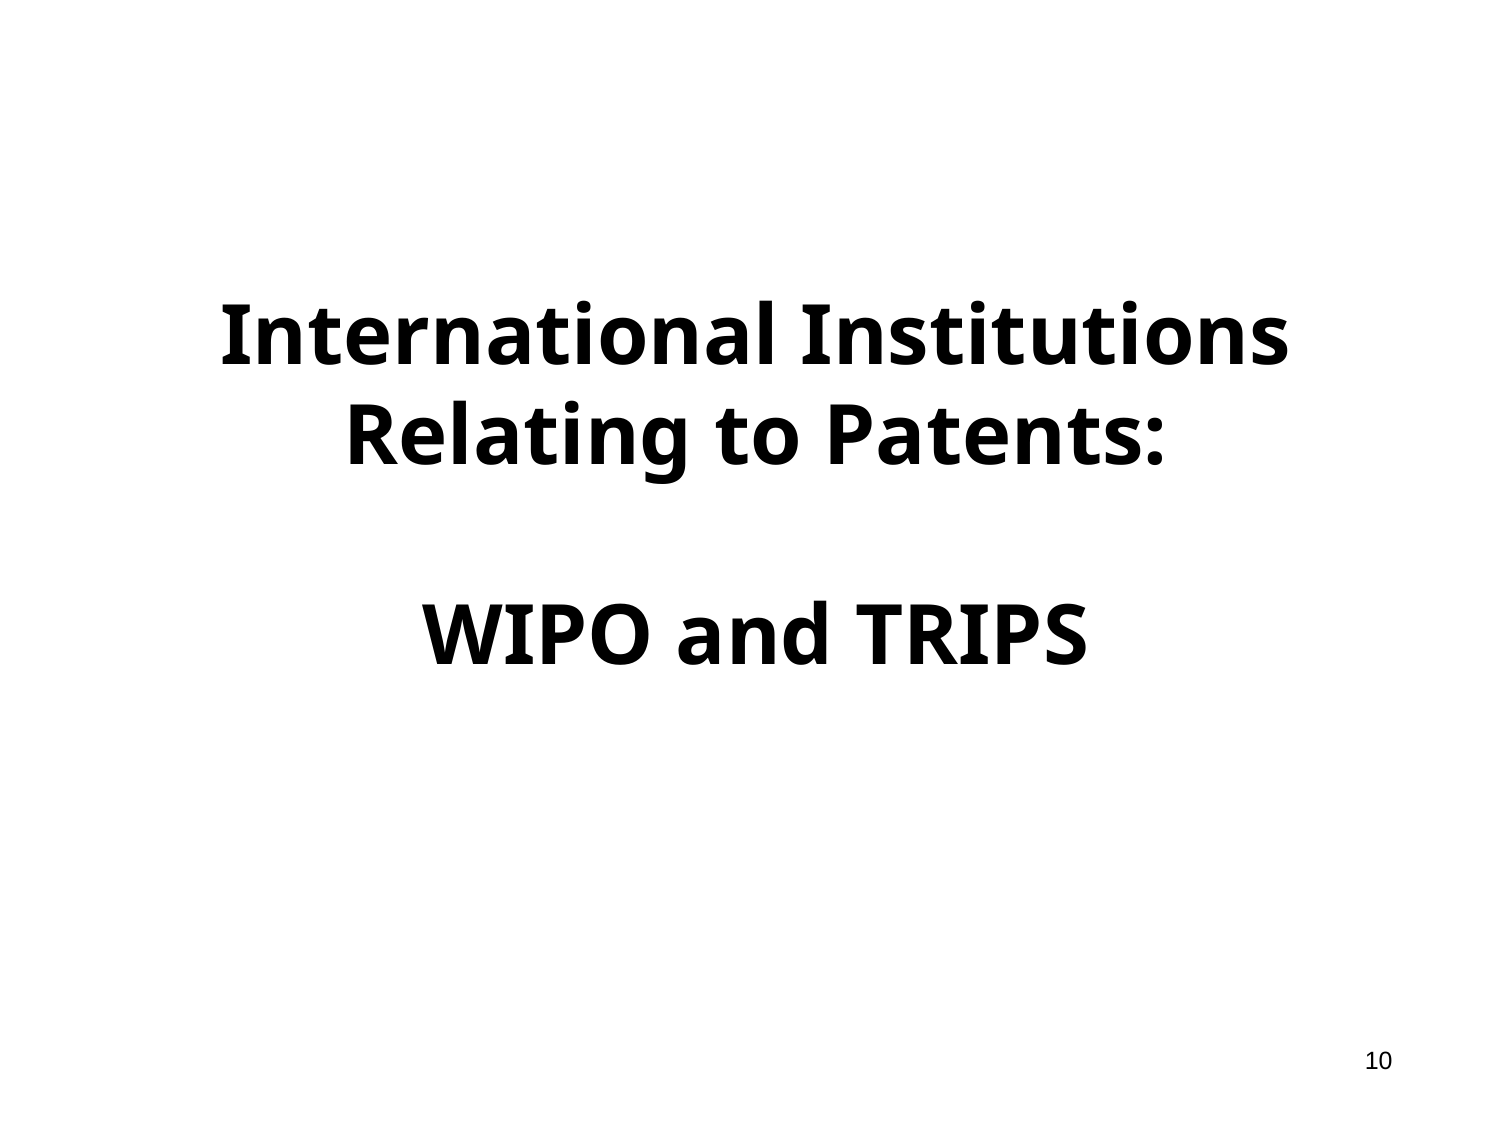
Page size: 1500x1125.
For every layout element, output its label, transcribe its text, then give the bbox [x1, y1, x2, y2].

title International Institutions Relating to Patents: WIPO and TRIPS [62, 187, 1451, 776]
